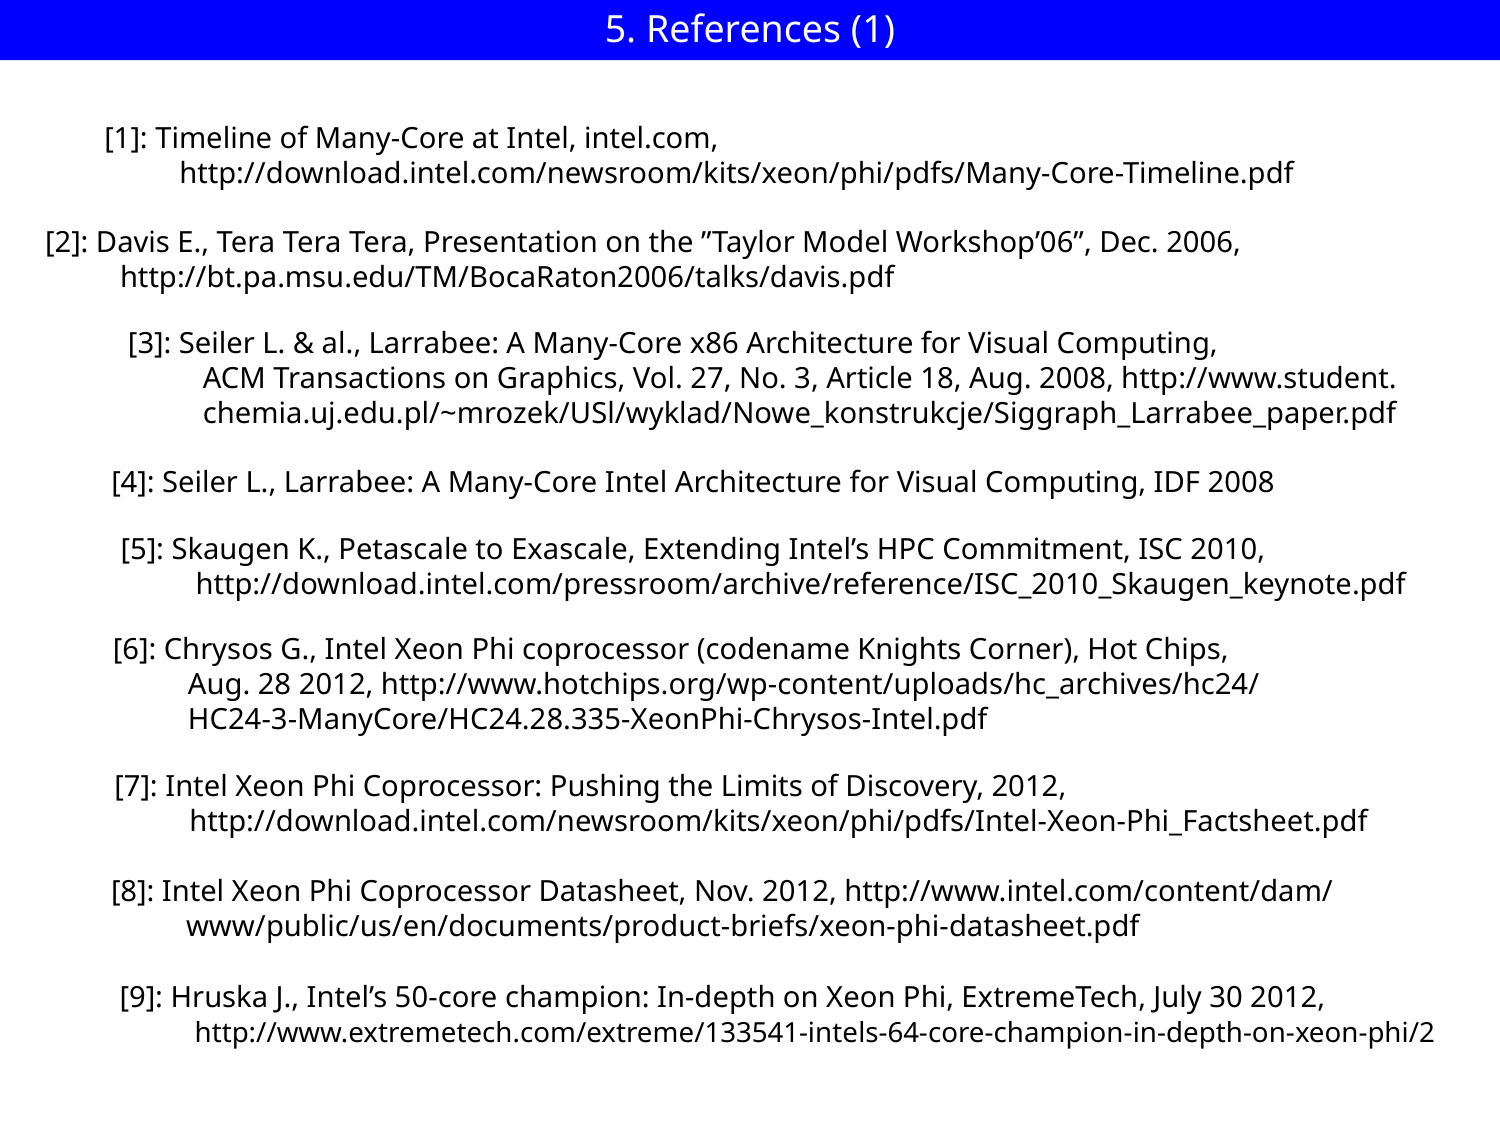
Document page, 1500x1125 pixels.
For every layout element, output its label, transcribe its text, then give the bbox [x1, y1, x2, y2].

text_box 5. References (1) [0, 0, 1500, 61]
text_box [7]: Intel Xeon Phi Coprocessor: Pushing the Limits of Discovery, 2012, http://download.intel.com/newsroom/kits/xeon/phi/pdfs/Intel-Xeon-Phi_Factsheet.pdf [99, 760, 1384, 845]
text_box [6]: Chrysos G., Intel Xeon Phi coprocessor (codename Knights Corner), Hot Chips, Aug. 28 2012, http://www.hotchips.org/wp-content/uploads/hc_archives/hc24/ HC24-3-ManyCore/HC24.28.335-XeonPhi-Chrysos-Intel.pdf [98, 622, 1276, 743]
text_box [3]: Seiler L. & al., Larrabee: A Many-Core x86 Architecture for Visual Computing, ACM Transactions on Graphics, Vol. 27, No. 3, Article 18, Aug. 2008, http://www.student. chemia.uj.edu.pl/~mrozek/USl/wyklad/Nowe_konstrukcje/Siggraph_Larrabee_paper.pdf [113, 317, 1413, 437]
text_box [4]: Seiler L., Larrabee: A Many-Core Intel Architecture for Visual Computing, IDF 2008 [96, 456, 1291, 506]
text_box [5]: Skaugen K., Petascale to Exascale, Extending Intel’s HPC Commitment, ISC 2010, http://download.intel.com/pressroom/archive/reference/ISC_2010_Skaugen_keynote.pdf [105, 523, 1429, 608]
text_box [2]: Davis E., Tera Tera Tera, Presentation on the ”Taylor Model Workshop’06”, Dec. 2006, http://bt.pa.msu.edu/TM/BocaRaton2006/talks/davis.pdf [30, 215, 1488, 301]
text_box [9]: Hruska J., Intel’s 50-core champion: In-depth on Xeon Phi, ExtremeTech, July 30 2012, http://www.extremetech.com/extreme/133541-intels-64-core-champion-in-depth-on-xeon-phi/2 [104, 971, 1452, 1056]
text_box [8]: Intel Xeon Phi Coprocessor Datasheet, Nov. 2012, http://www.intel.com/content/dam/ www/public/us/en/documents/product-briefs/xeon-phi-datasheet.pdf [96, 864, 1349, 950]
text_box [1]: Timeline of Many-Core at Intel, intel.com, http://download.intel.com/newsroom/kits/xeon/phi/pdfs/Many-Core-Timeline.pdf [89, 112, 1310, 198]
